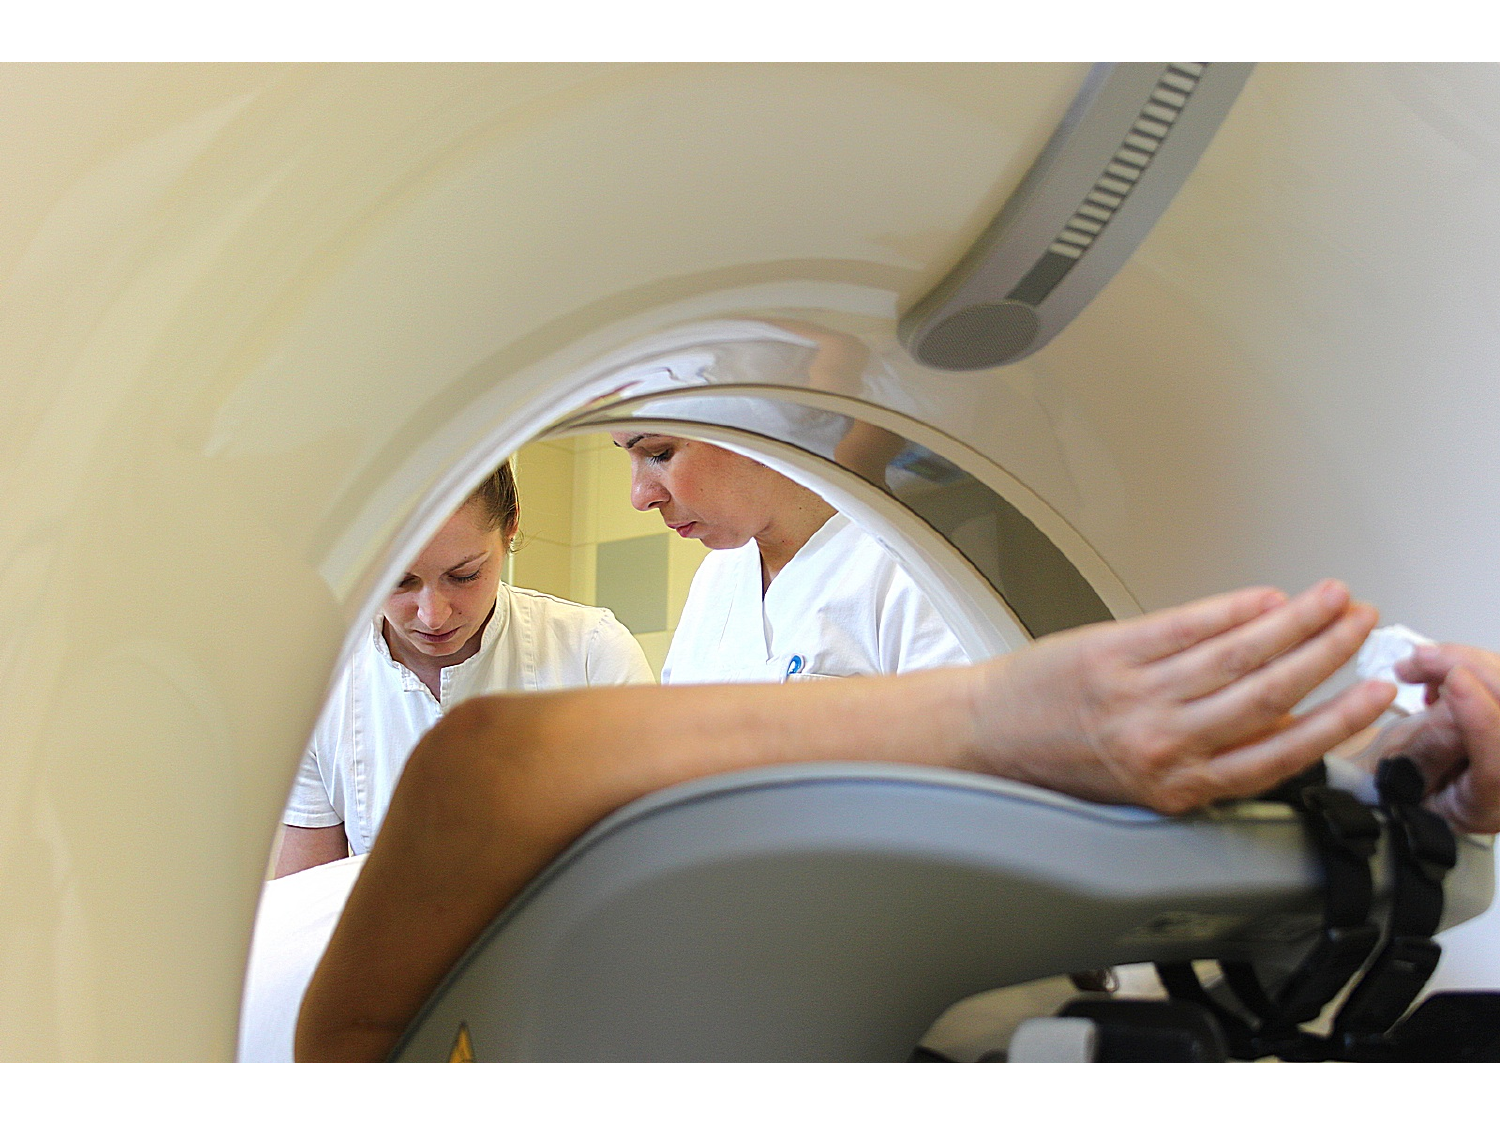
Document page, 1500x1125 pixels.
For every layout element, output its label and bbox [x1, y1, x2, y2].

picture [0, 62, 1500, 1063]
